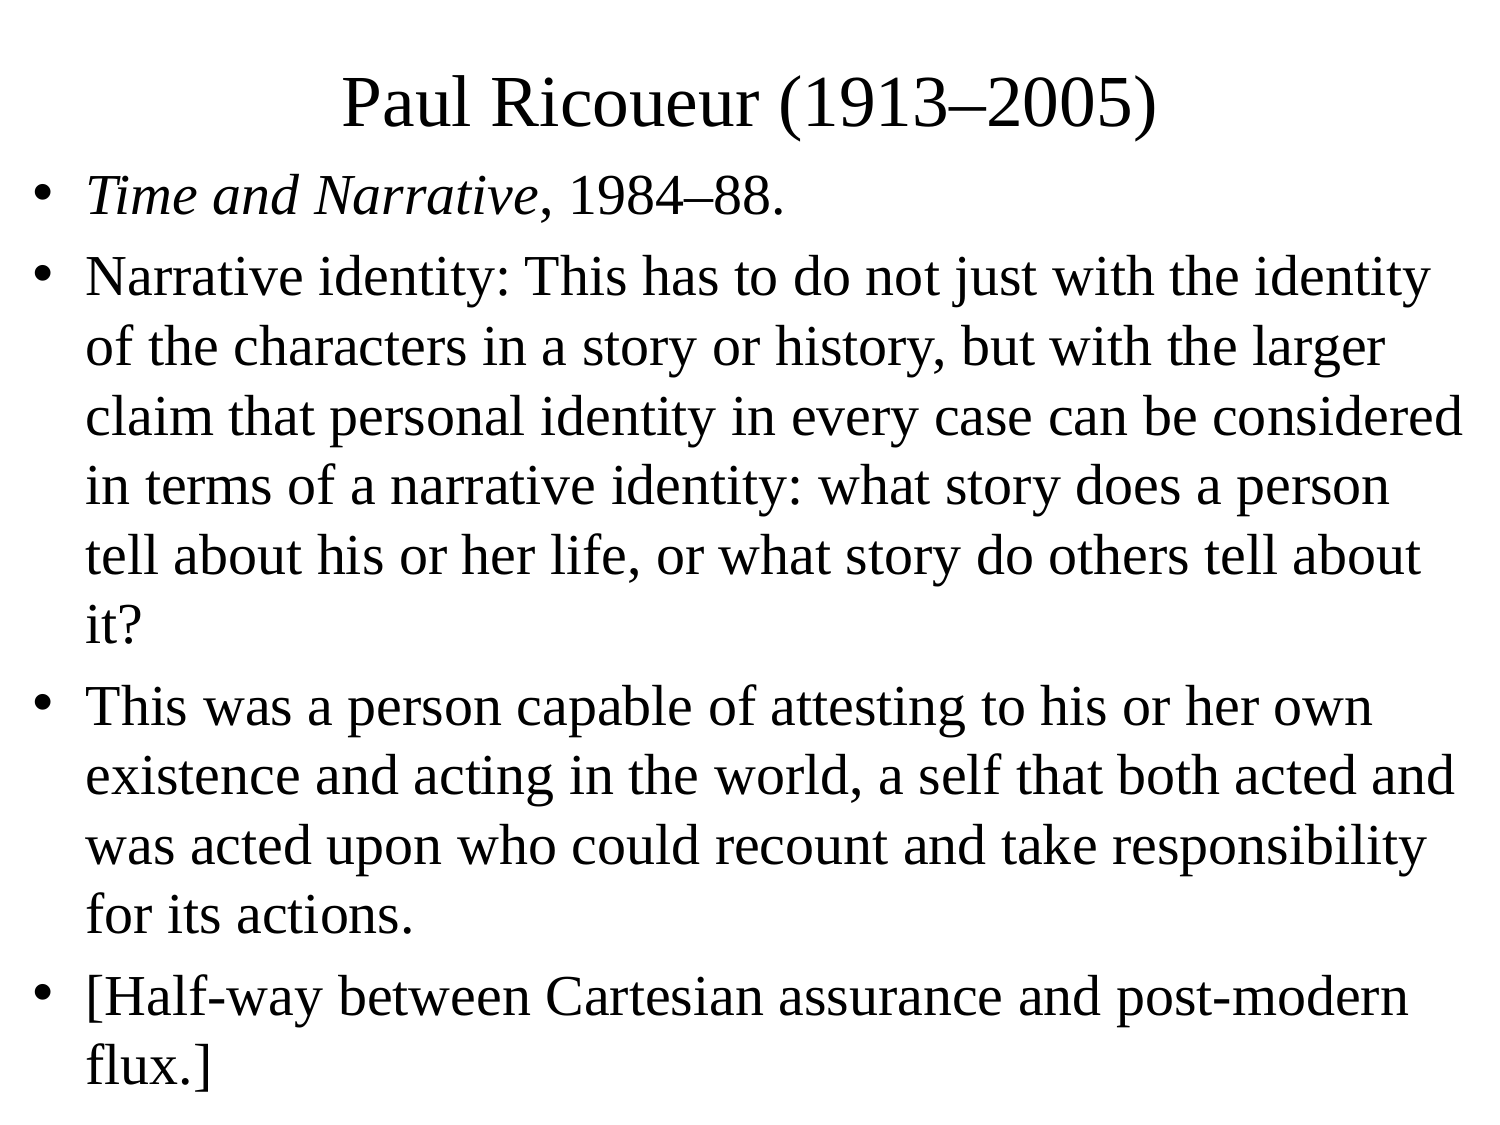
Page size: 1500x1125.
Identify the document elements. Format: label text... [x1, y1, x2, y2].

list Time and Narrative, 1984–88. Narrative identity: This has to do not just with the identity of the characters in a story or history, but with the larger claim that personal identity in every case can be considered in terms of a narrative identity: what story does a person tell about his or her life, or what story do others tell about it? This was a person capable of attesting to his or her own existence and acting in the world, a self that both acted and was acted upon who could recount and take responsibility for its actions. [Half-way between Cartesian assurance and post-modern flux.] [17, 149, 1483, 1106]
title Paul Ricoueur (1913–2005) [75, 45, 1425, 149]
